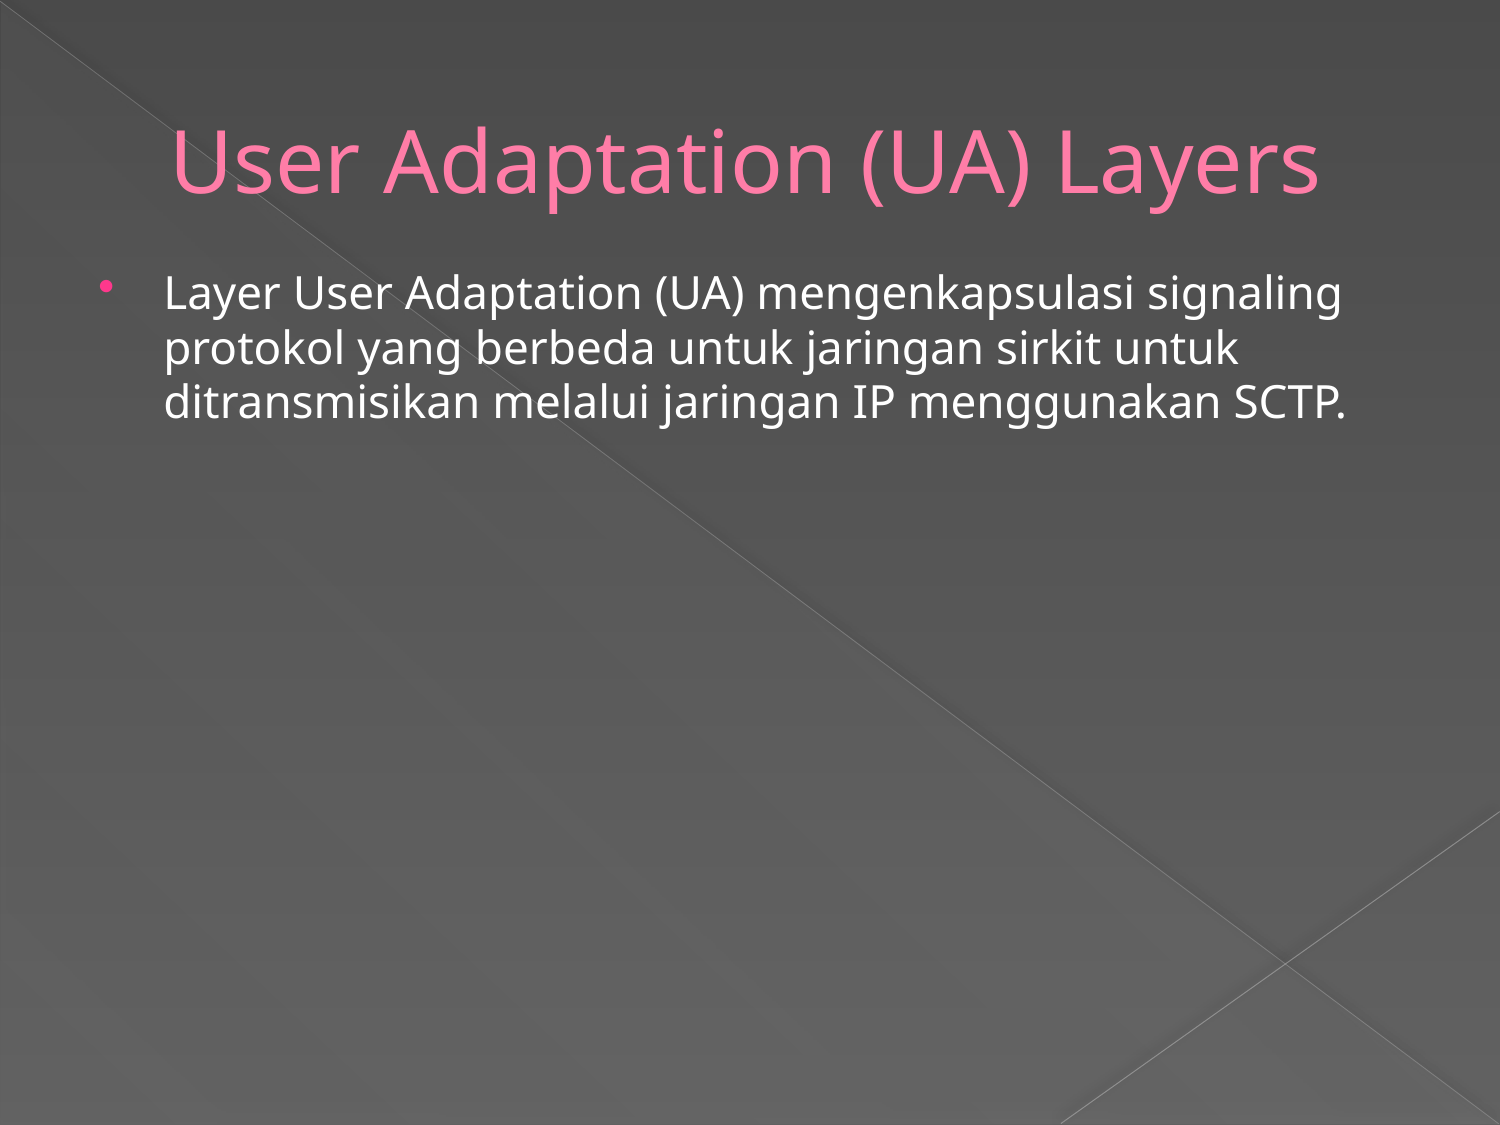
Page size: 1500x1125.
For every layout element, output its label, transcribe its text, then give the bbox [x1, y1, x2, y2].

list Layer User Adaptation (UA) mengenkapsulasi signaling protokol yang berbeda untuk jaringan sirkit untuk ditransmisikan melalui jaringan IP menggunakan SCTP. [75, 256, 1425, 963]
title User Adaptation (UA) Layers [75, 75, 1425, 242]
